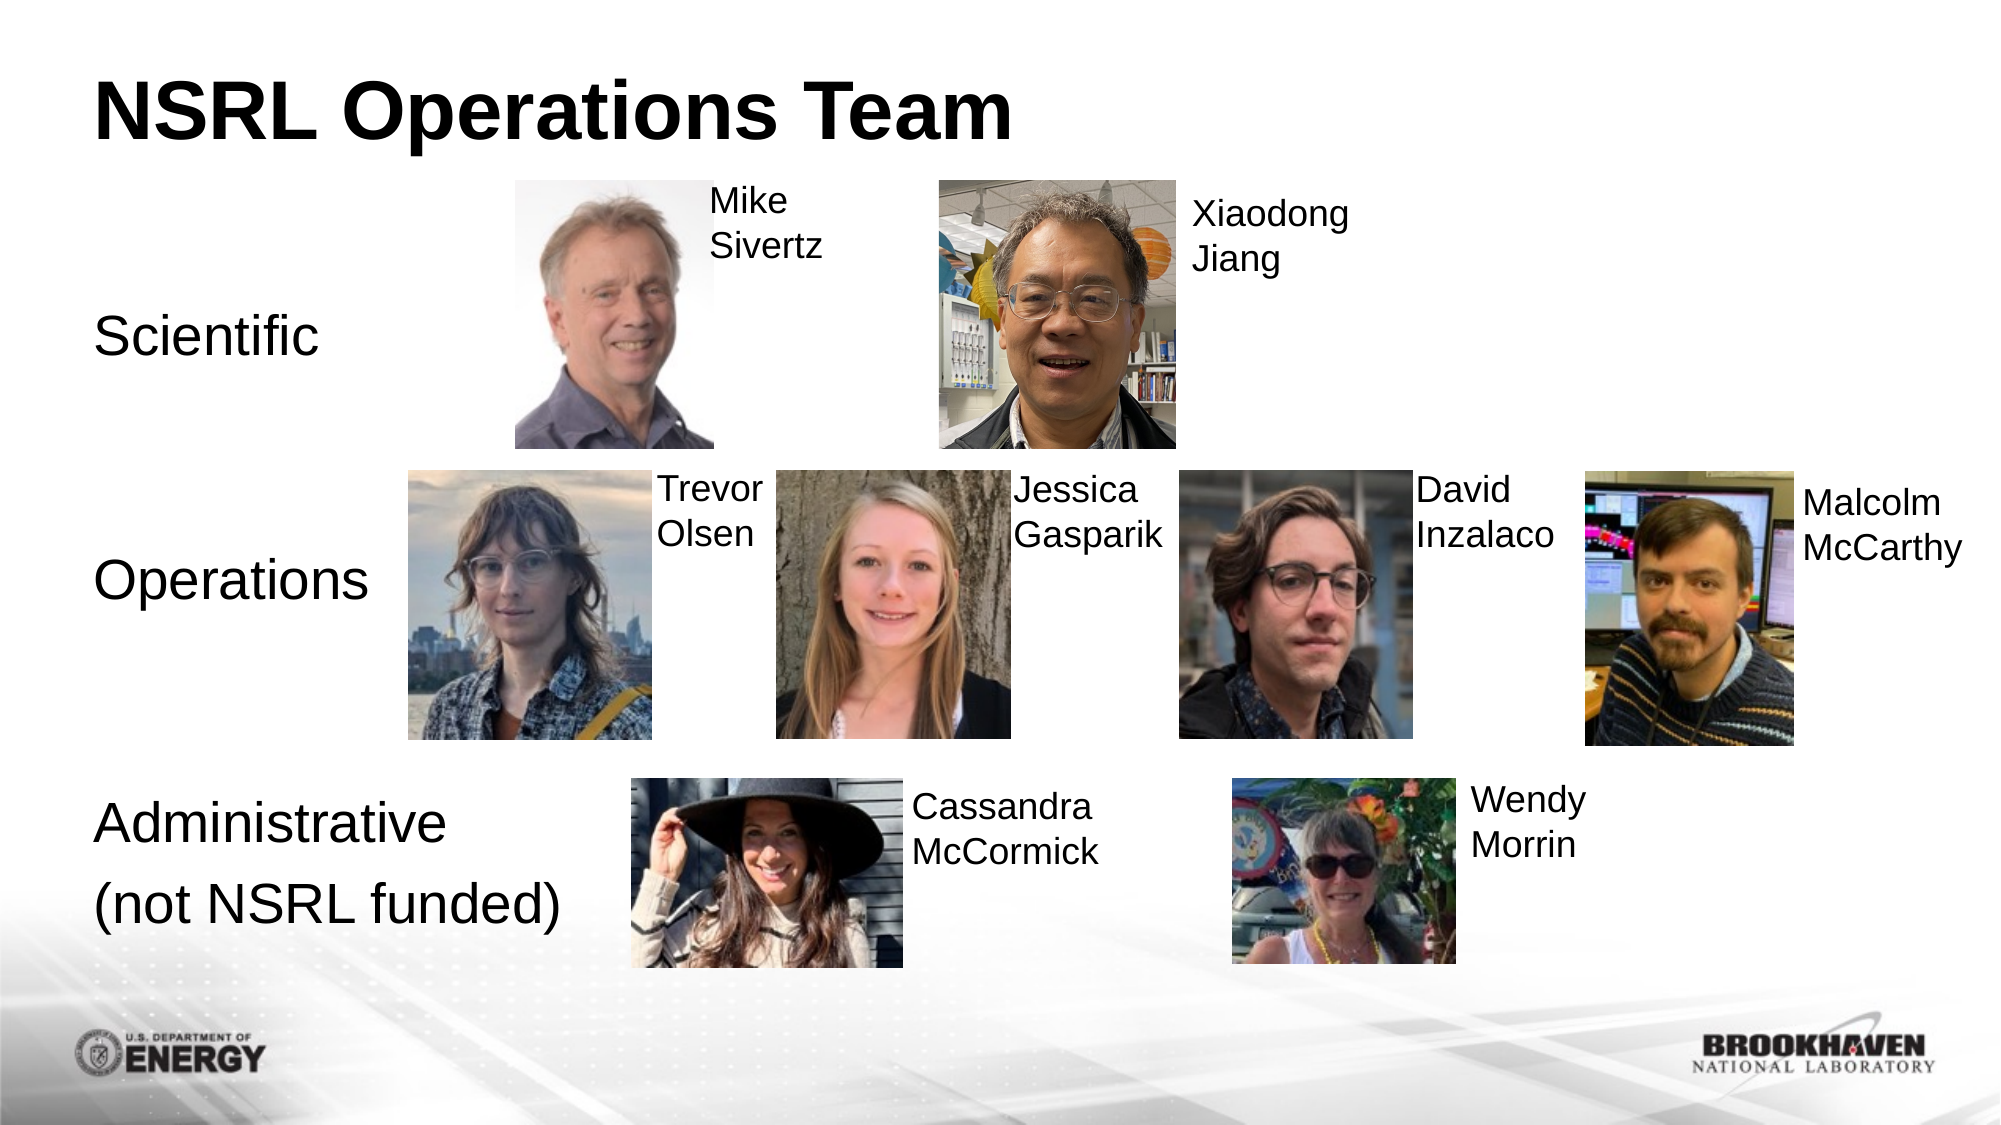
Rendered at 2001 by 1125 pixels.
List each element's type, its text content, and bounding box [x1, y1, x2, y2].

text_box Malcolm McCarthy [1787, 470, 1978, 576]
text_box Trevor Olsen [641, 456, 789, 562]
title NSRL Operations Team [78, 59, 1900, 278]
text_box Cassandra McCormick [896, 774, 1114, 880]
text_box Wendy Morrin [1455, 767, 1602, 873]
text_box Mike Sivertz [694, 168, 839, 274]
text_box Jessica Gasparik [998, 457, 1179, 563]
text_box Xiaodong Jiang [1177, 181, 1365, 286]
picture [0, 0, 2001, 1125]
list Scientific Operations Administrative (not NSRL funded) [78, 299, 1900, 944]
text_box David Inzalaco [1400, 457, 1570, 563]
